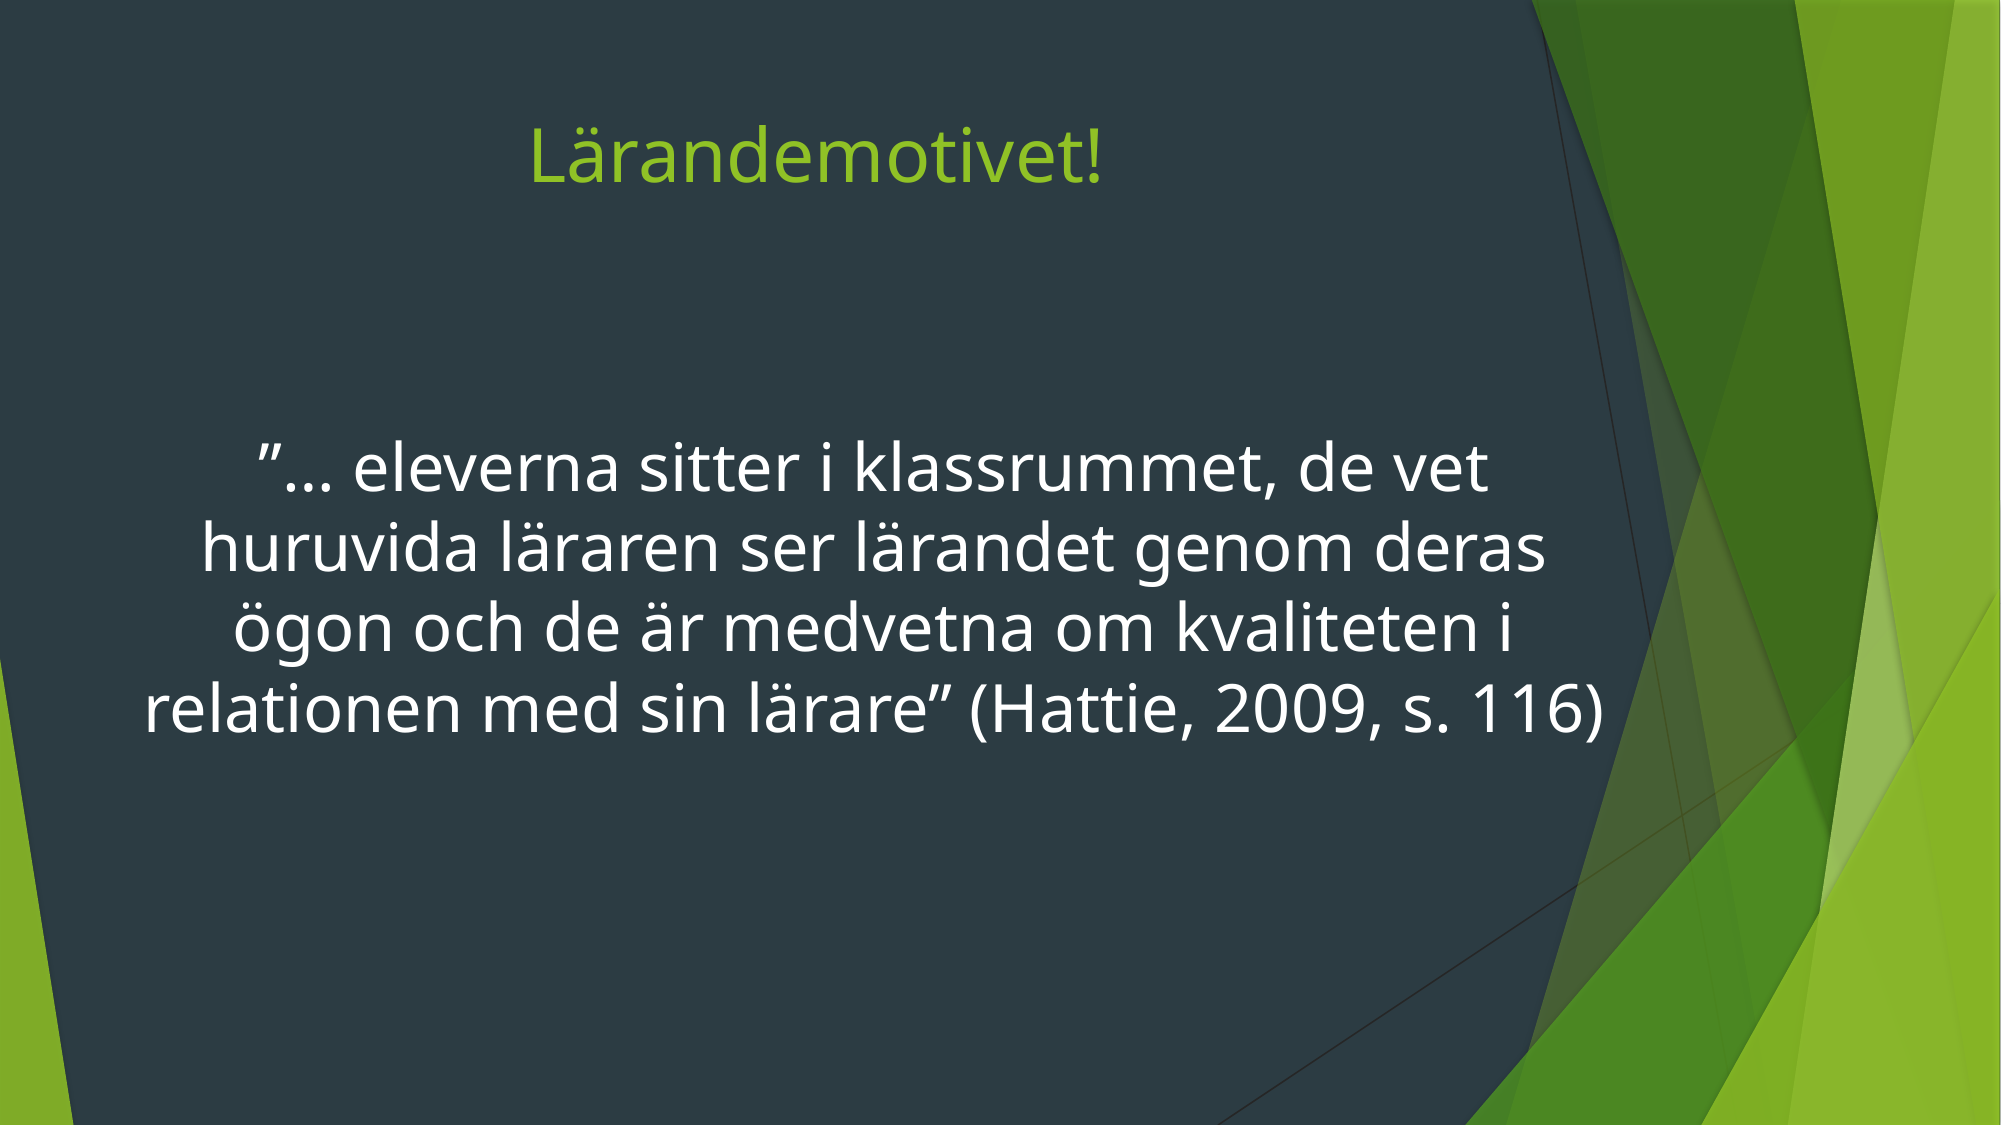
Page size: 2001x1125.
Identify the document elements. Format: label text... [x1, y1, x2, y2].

title Lärandemotivet! [111, 99, 1522, 316]
list ”… eleverna sitter i klassrummet, de vet huruvida läraren ser lärandet genom deras ögon och de är medvetna om kvaliteten i relationen med sin lärare” (Hattie, 2009, s. 116) [111, 316, 1639, 991]
